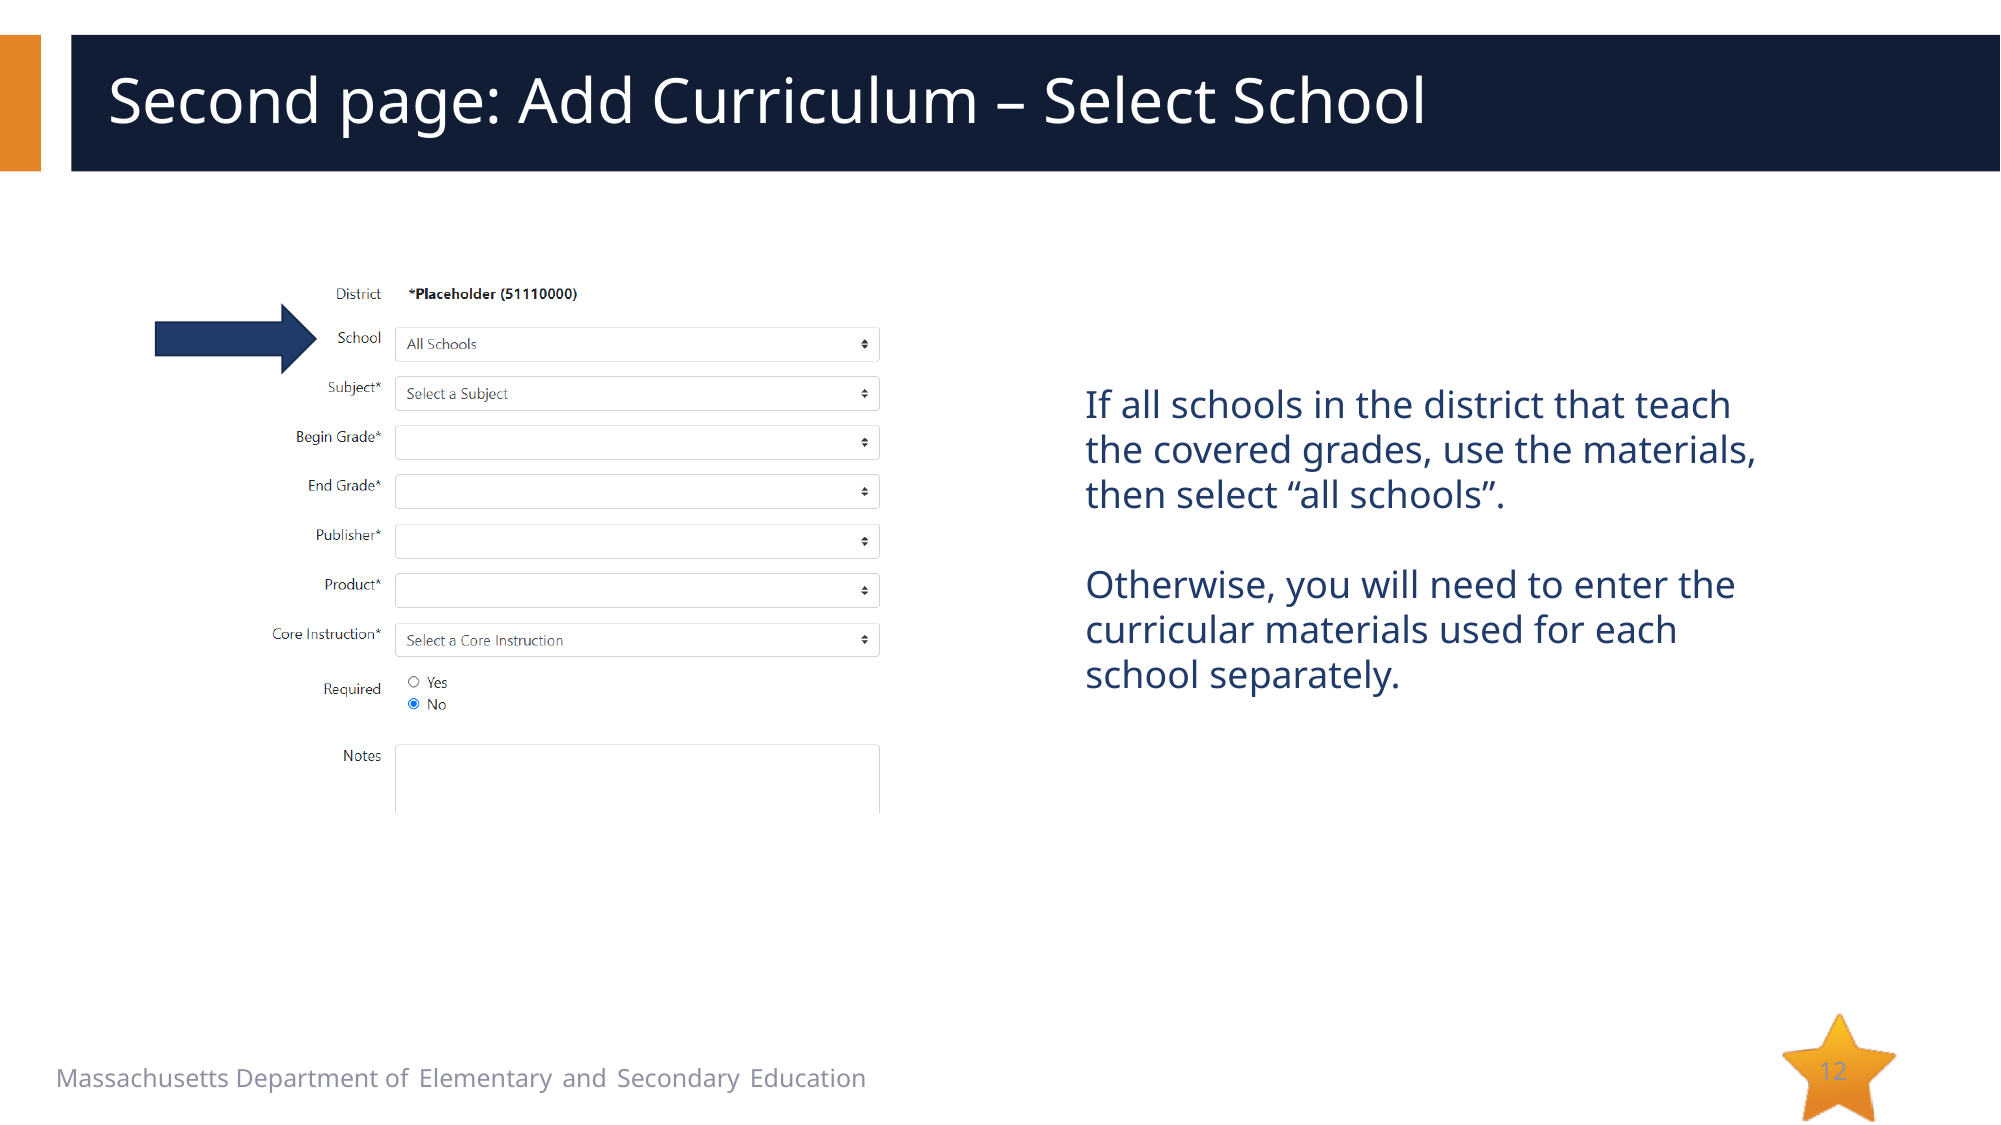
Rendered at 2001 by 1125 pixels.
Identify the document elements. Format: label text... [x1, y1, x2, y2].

title Second page: Add Curriculum – Select School [93, 47, 1959, 159]
slide_number 12 [1412, 1042, 1863, 1103]
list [200, 254, 980, 813]
picture [1773, 1000, 1909, 1125]
text_box [154, 321, 200, 357]
text_box If all schools in the district that teach the covered grades, use the materials, then select “all schools”. Otherwise, you will need to enter the curricular materials used for each school separately. [1070, 373, 1800, 703]
